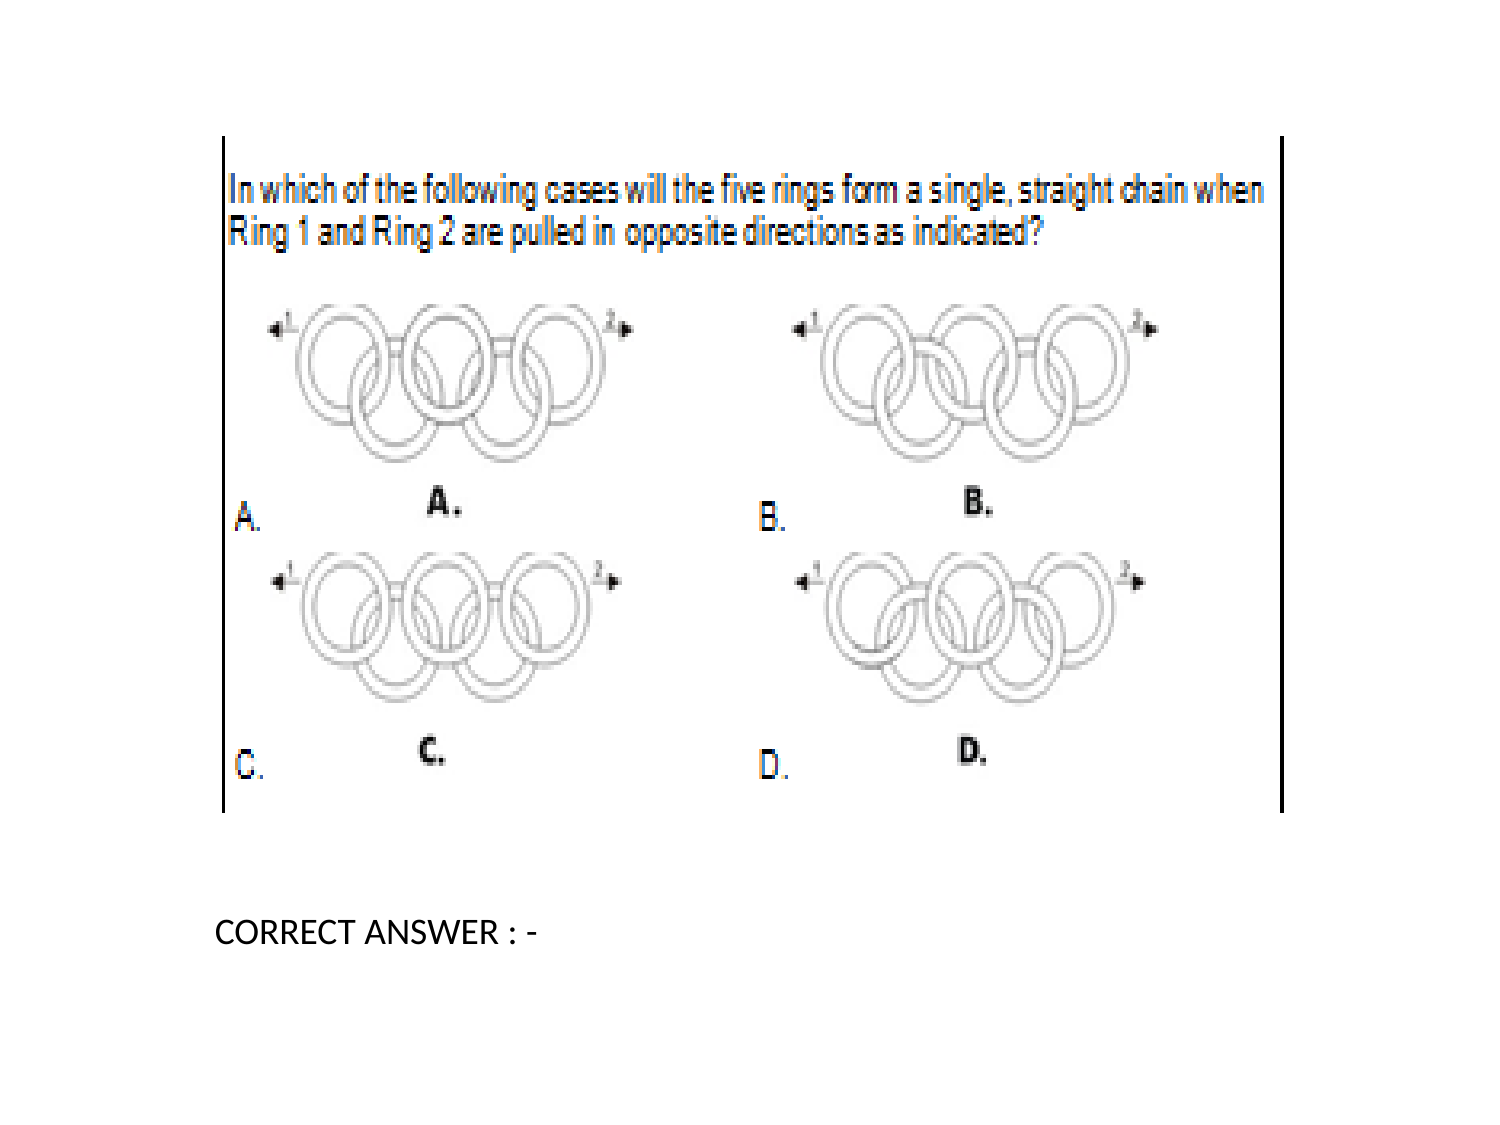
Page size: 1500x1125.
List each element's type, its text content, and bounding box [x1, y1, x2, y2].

text_box CORRECT ANSWER : - [200, 899, 975, 960]
picture [216, 136, 1284, 813]
